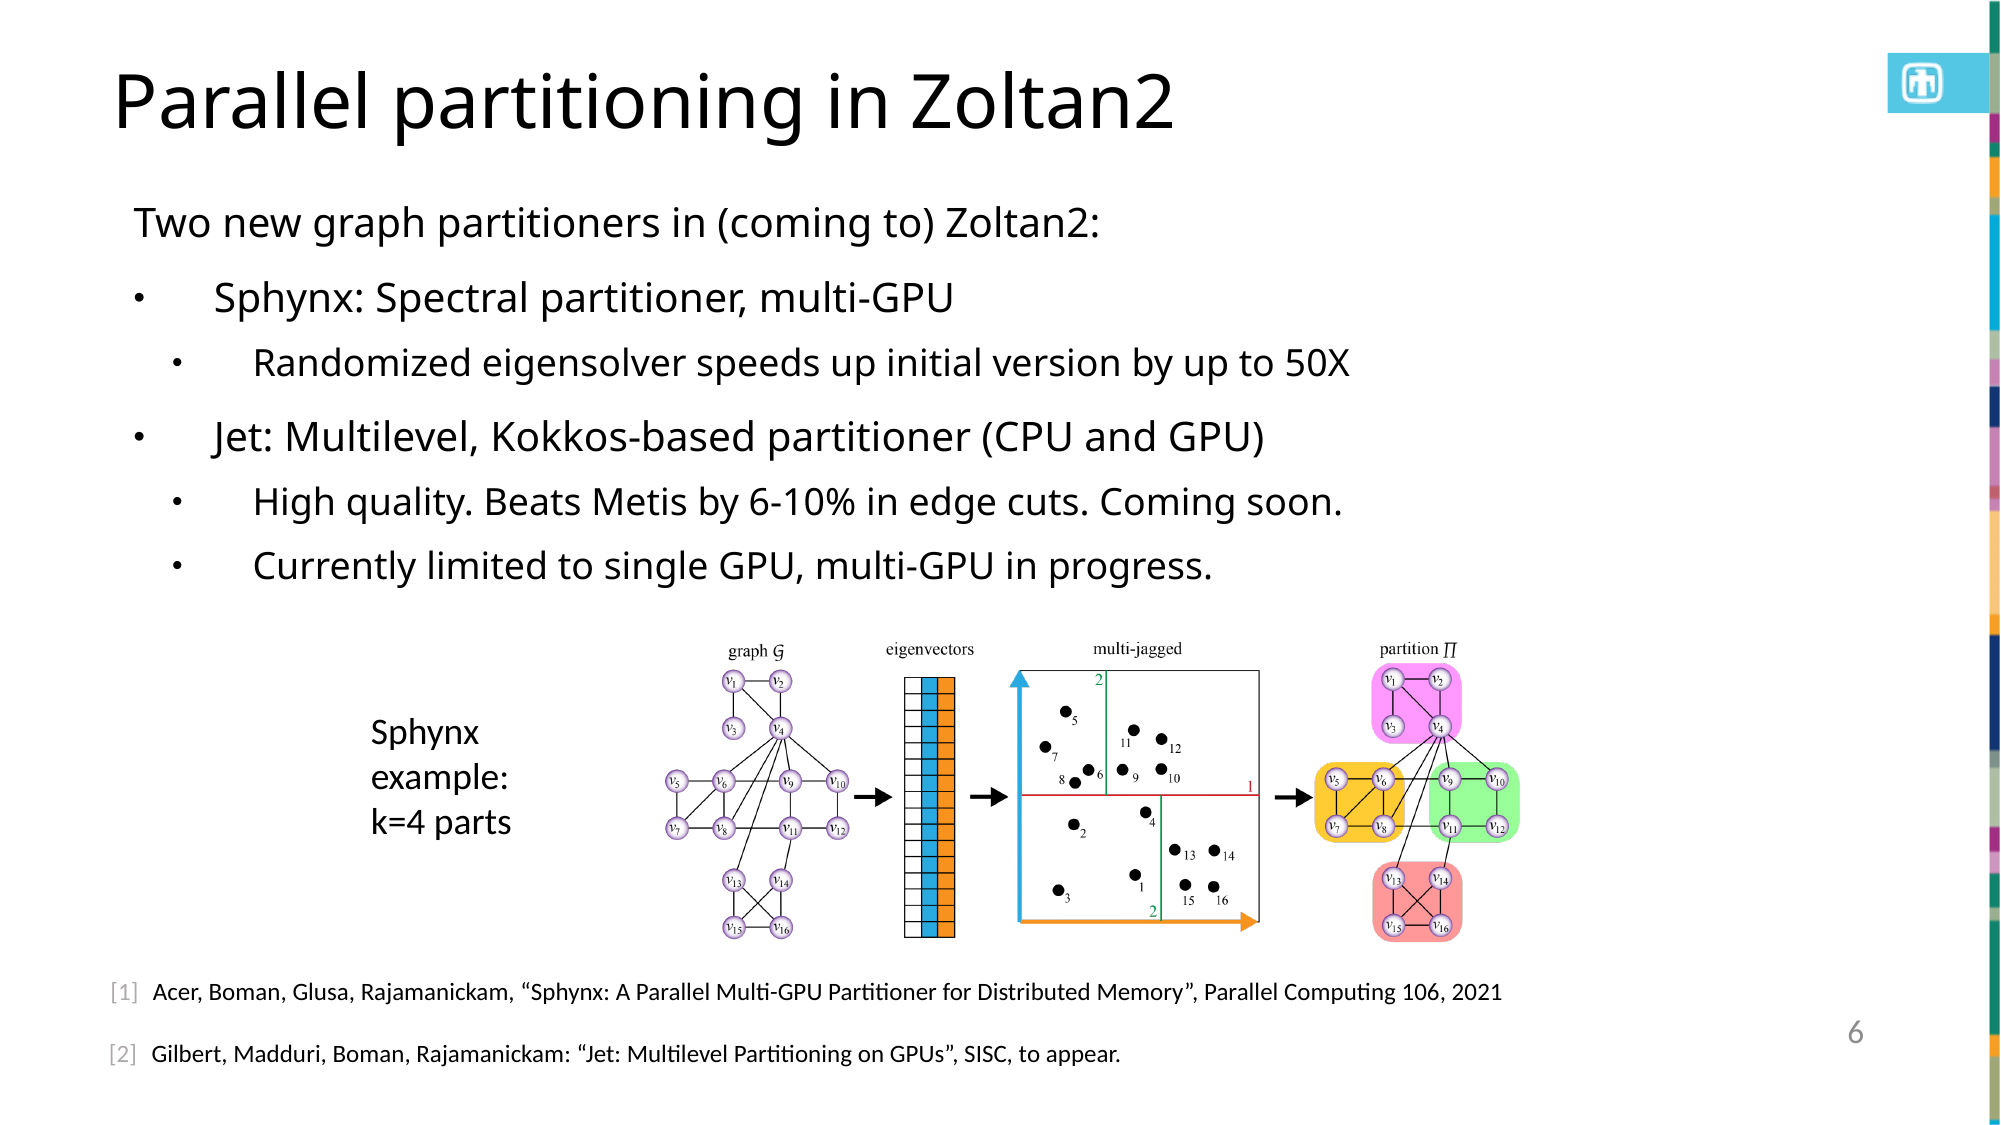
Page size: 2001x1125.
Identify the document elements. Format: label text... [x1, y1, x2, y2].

text_box Acer, Boman, Glusa, Rajamanickam, “Sphynx: A Parallel Multi-GPU Partitioner for Distributed Memory”, Parallel Computing 106, 2021 [154, 968, 1573, 1013]
text_box [1] [95, 967, 154, 1013]
text_box Gilbert, Madduri, Boman, Rajamanickam: “Jet: Multilevel Partitioning on GPUs”, SISC, to appear. [136, 1030, 1571, 1076]
picture [1990, 330, 1999, 1120]
picture [1990, 1, 1999, 215]
text_box Sphynx example: k=4 parts [356, 699, 565, 849]
list Two new graph partitioners in (coming to) Zoltan2: Sphynx: Spectral partitioner, multi-GPU Randomized eigensolver speeds up initial version by up to 50X Jet: Multilevel, Kokkos-based partitioner (CPU and GPU) High quality. Beats Metis by 6-10% in edge cuts. Coming soon. Currently limited to single GPU, multi-GPU in progress. [116, 194, 1487, 605]
slide_number 6 [1806, 999, 1880, 1060]
text_box [2] [94, 1029, 153, 1075]
title Parallel partitioning in Zoltan2 [97, 54, 1351, 153]
picture [1901, 62, 1944, 104]
picture [661, 629, 1523, 960]
